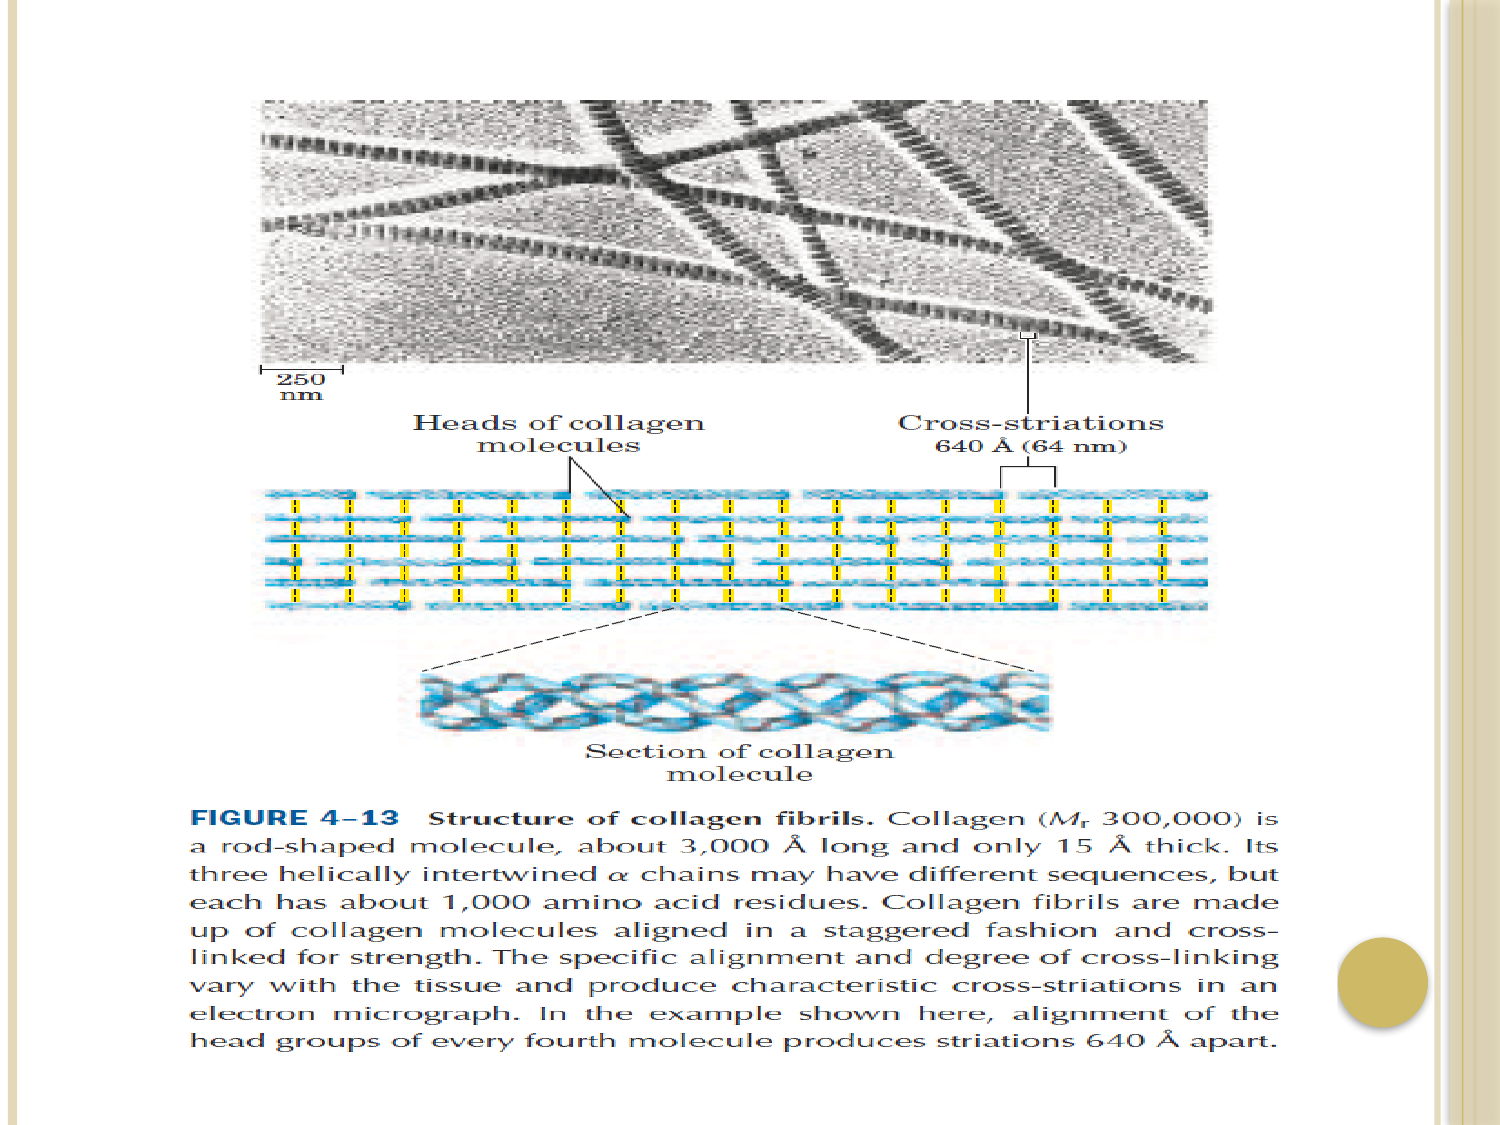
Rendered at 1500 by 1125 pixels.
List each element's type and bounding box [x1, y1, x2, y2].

picture [161, 24, 1339, 1076]
